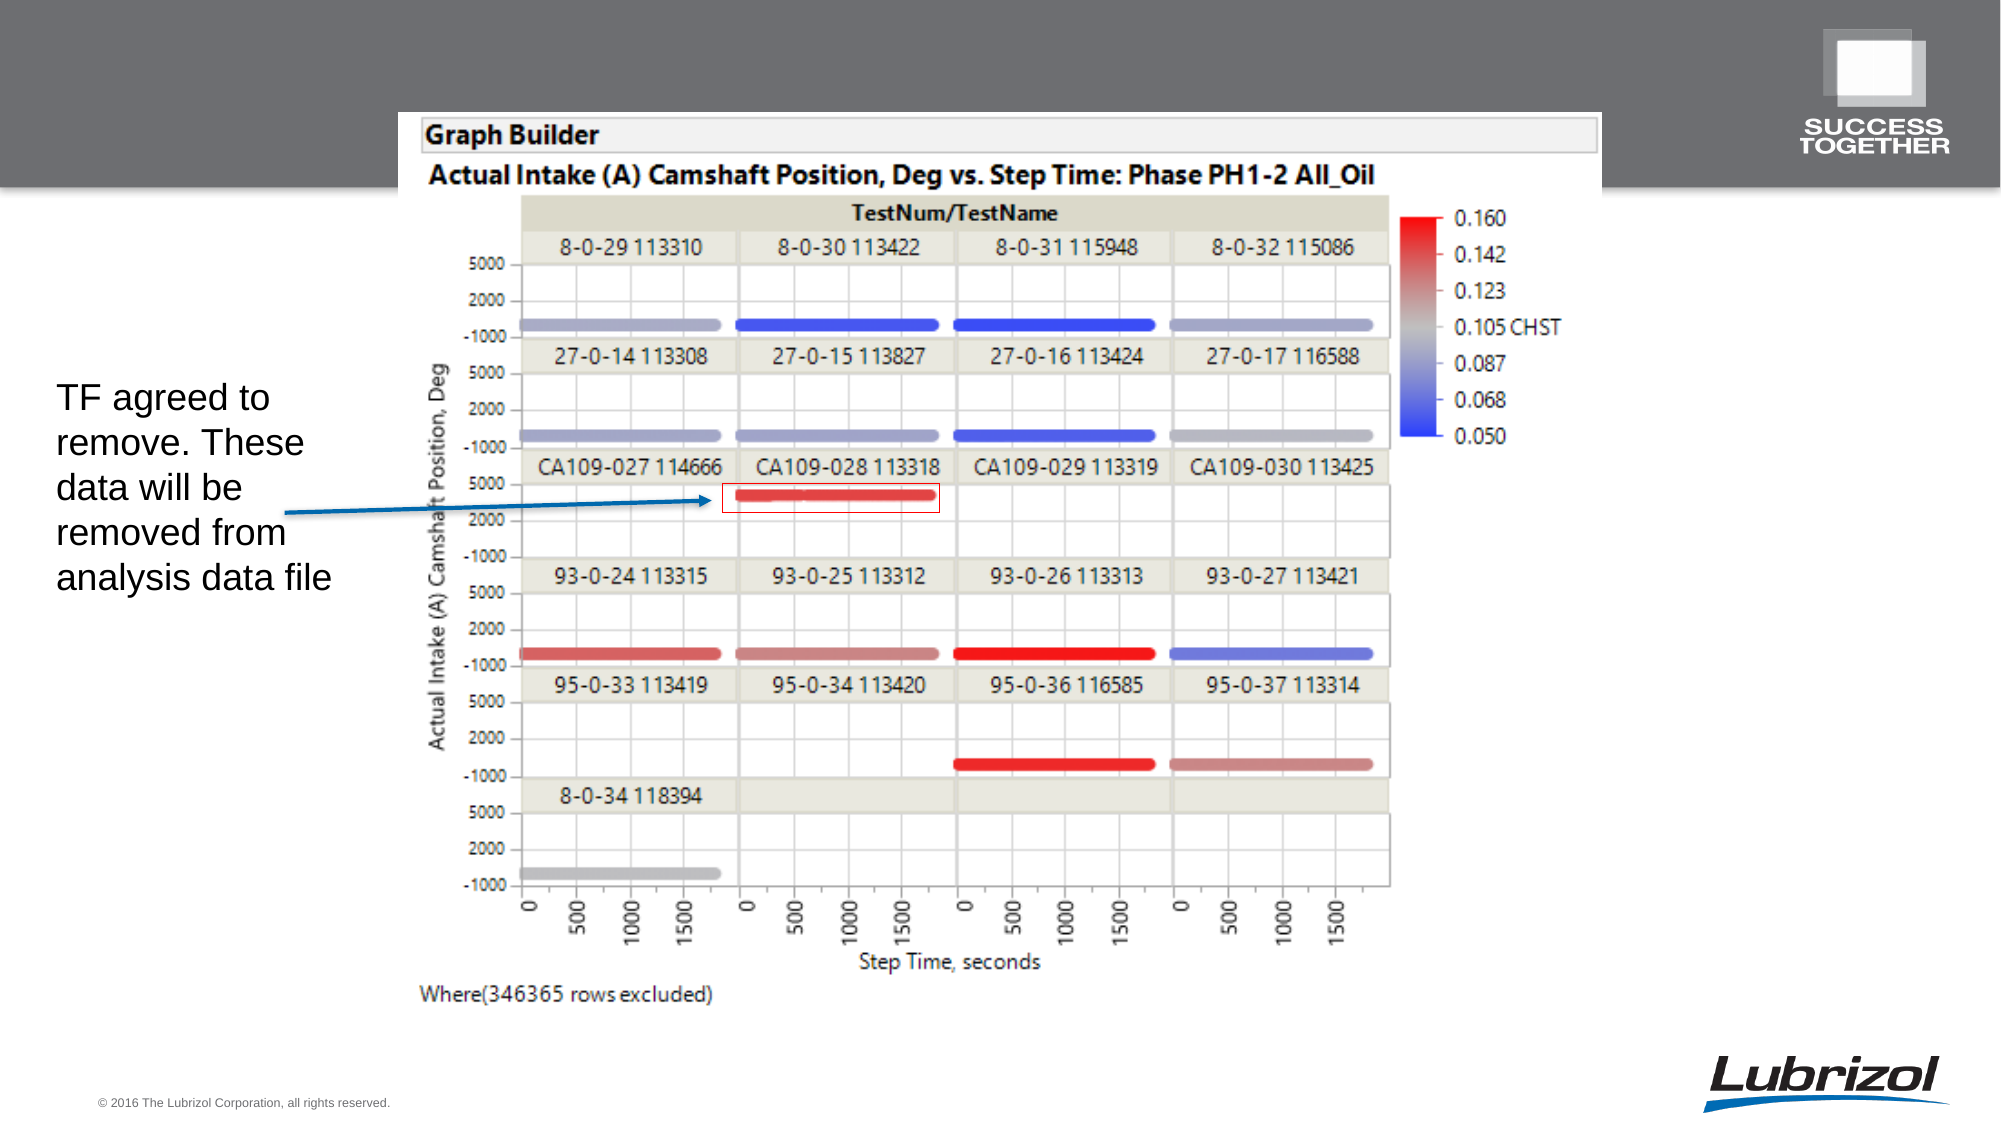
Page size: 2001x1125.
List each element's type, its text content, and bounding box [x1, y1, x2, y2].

picture [1703, 1056, 1950, 1113]
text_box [284, 500, 712, 513]
picture [1800, 23, 1950, 158]
text_box TF agreed to remove. These data will be removed from analysis data file [41, 365, 372, 606]
picture [398, 112, 1602, 1013]
